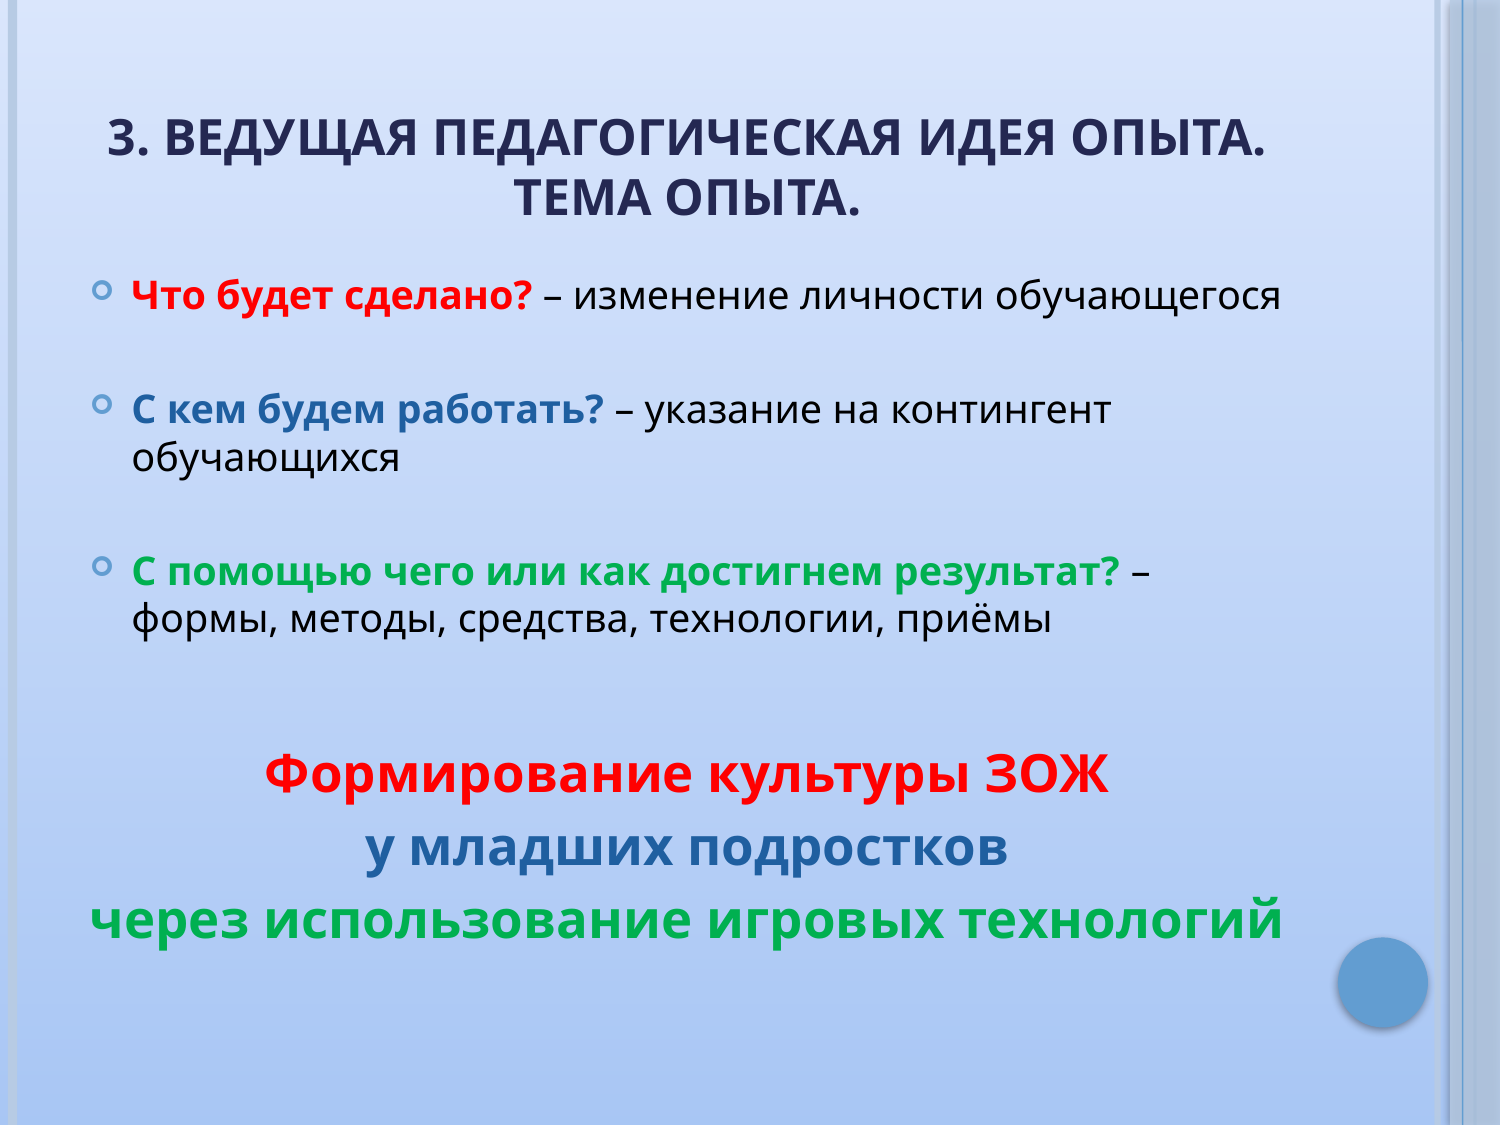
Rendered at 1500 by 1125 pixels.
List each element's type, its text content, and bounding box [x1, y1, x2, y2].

title 3. Ведущая педагогическая идея опыта. Тема опыта. [75, 45, 1300, 233]
list Что будет сделано? – изменение личности обучающегося С кем будем работать? – указание на контингент обучающихся С помощью чего или как достигнем результат? – формы, методы, средства, технологии, приёмы Формирование культуры ЗОЖ у младших подростков через использование игровых технологий [75, 262, 1300, 1062]
